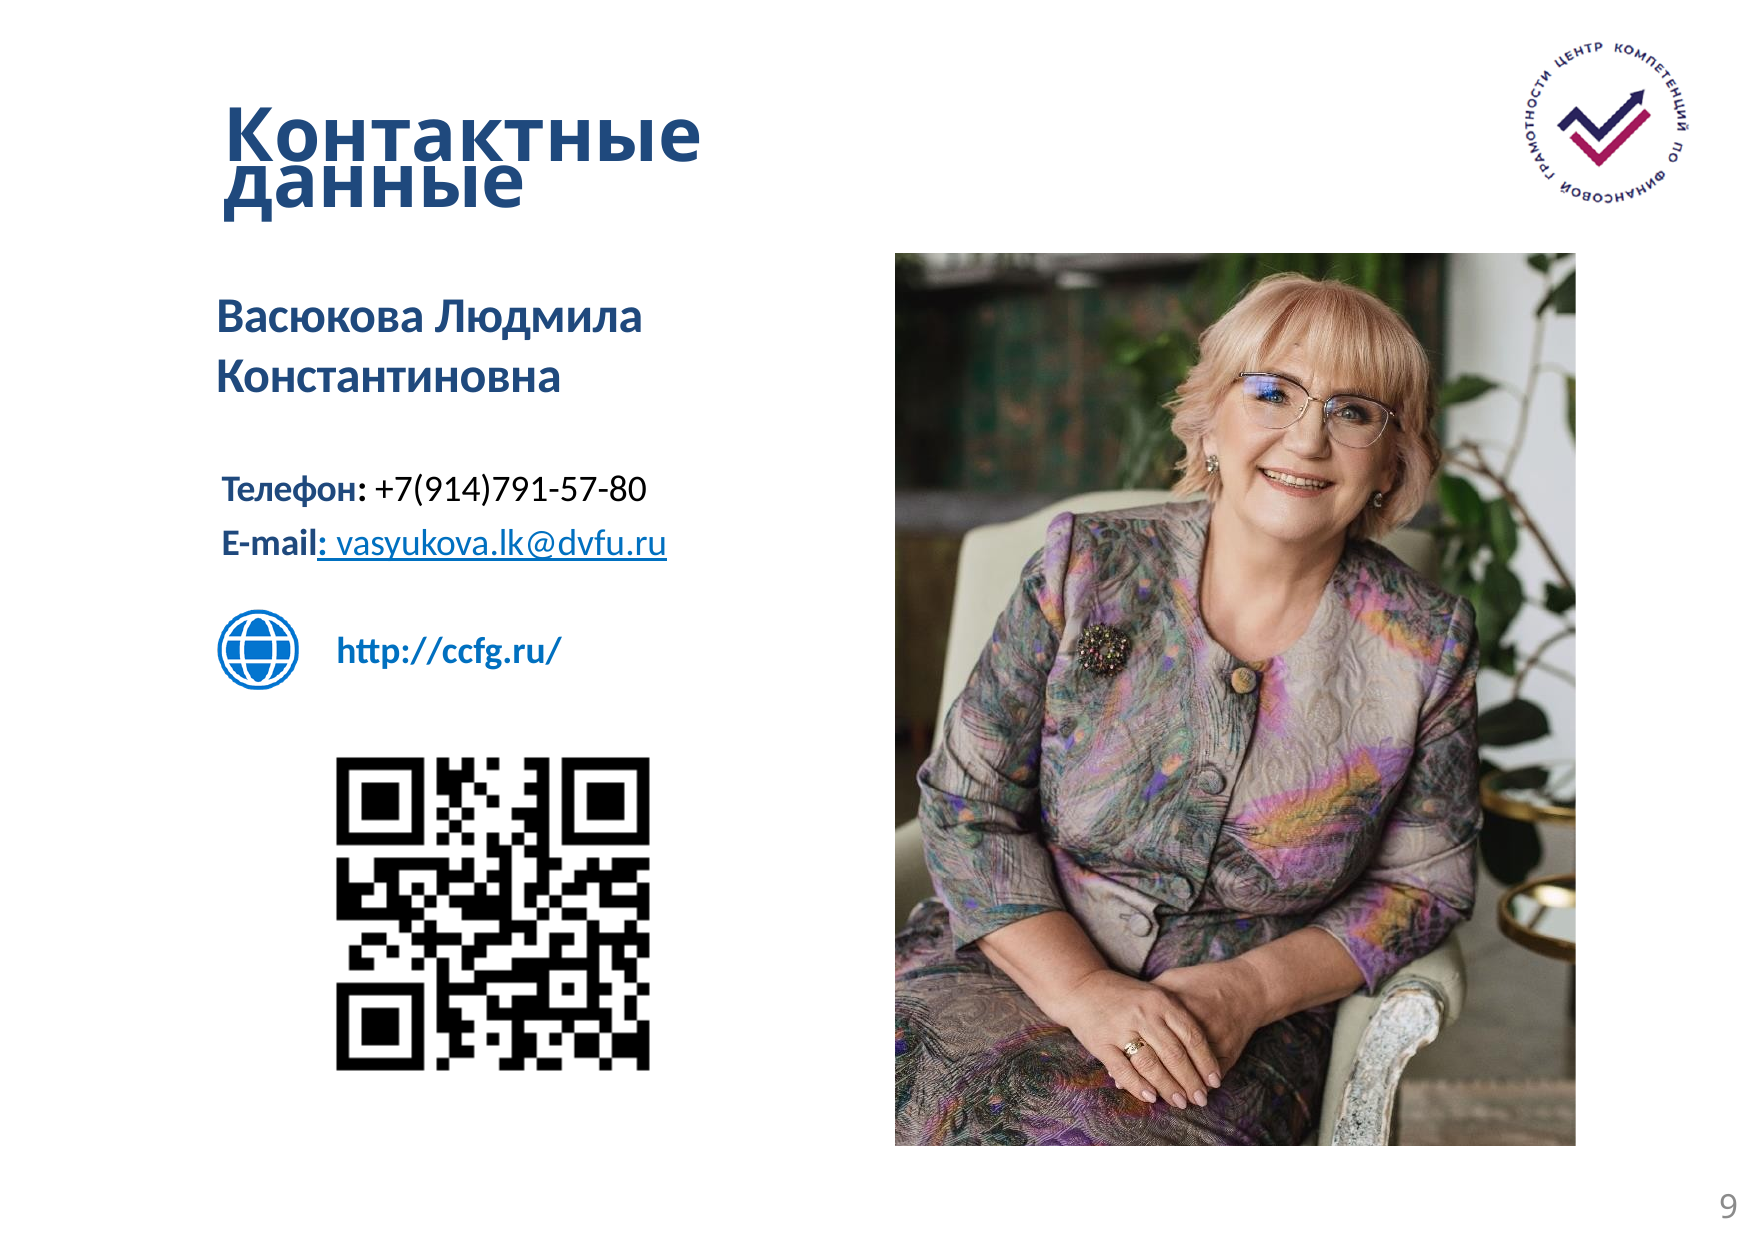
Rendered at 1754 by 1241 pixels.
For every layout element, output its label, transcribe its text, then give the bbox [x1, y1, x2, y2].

picture [1502, 29, 1705, 224]
slide_number 9 [1704, 1175, 1751, 1241]
picture [213, 605, 302, 693]
text_box Телефон: +7(914)791-57-80 E-mail: vasyukova.lk@dvfu.ru [219, 453, 768, 564]
text_box Контактные данные [208, 123, 985, 252]
text_box Васюкова Людмила Константиновна [214, 271, 877, 403]
picture [286, 708, 700, 1122]
text_box http://ccfg.ru/ [321, 619, 577, 679]
text_box [895, 253, 1576, 1146]
